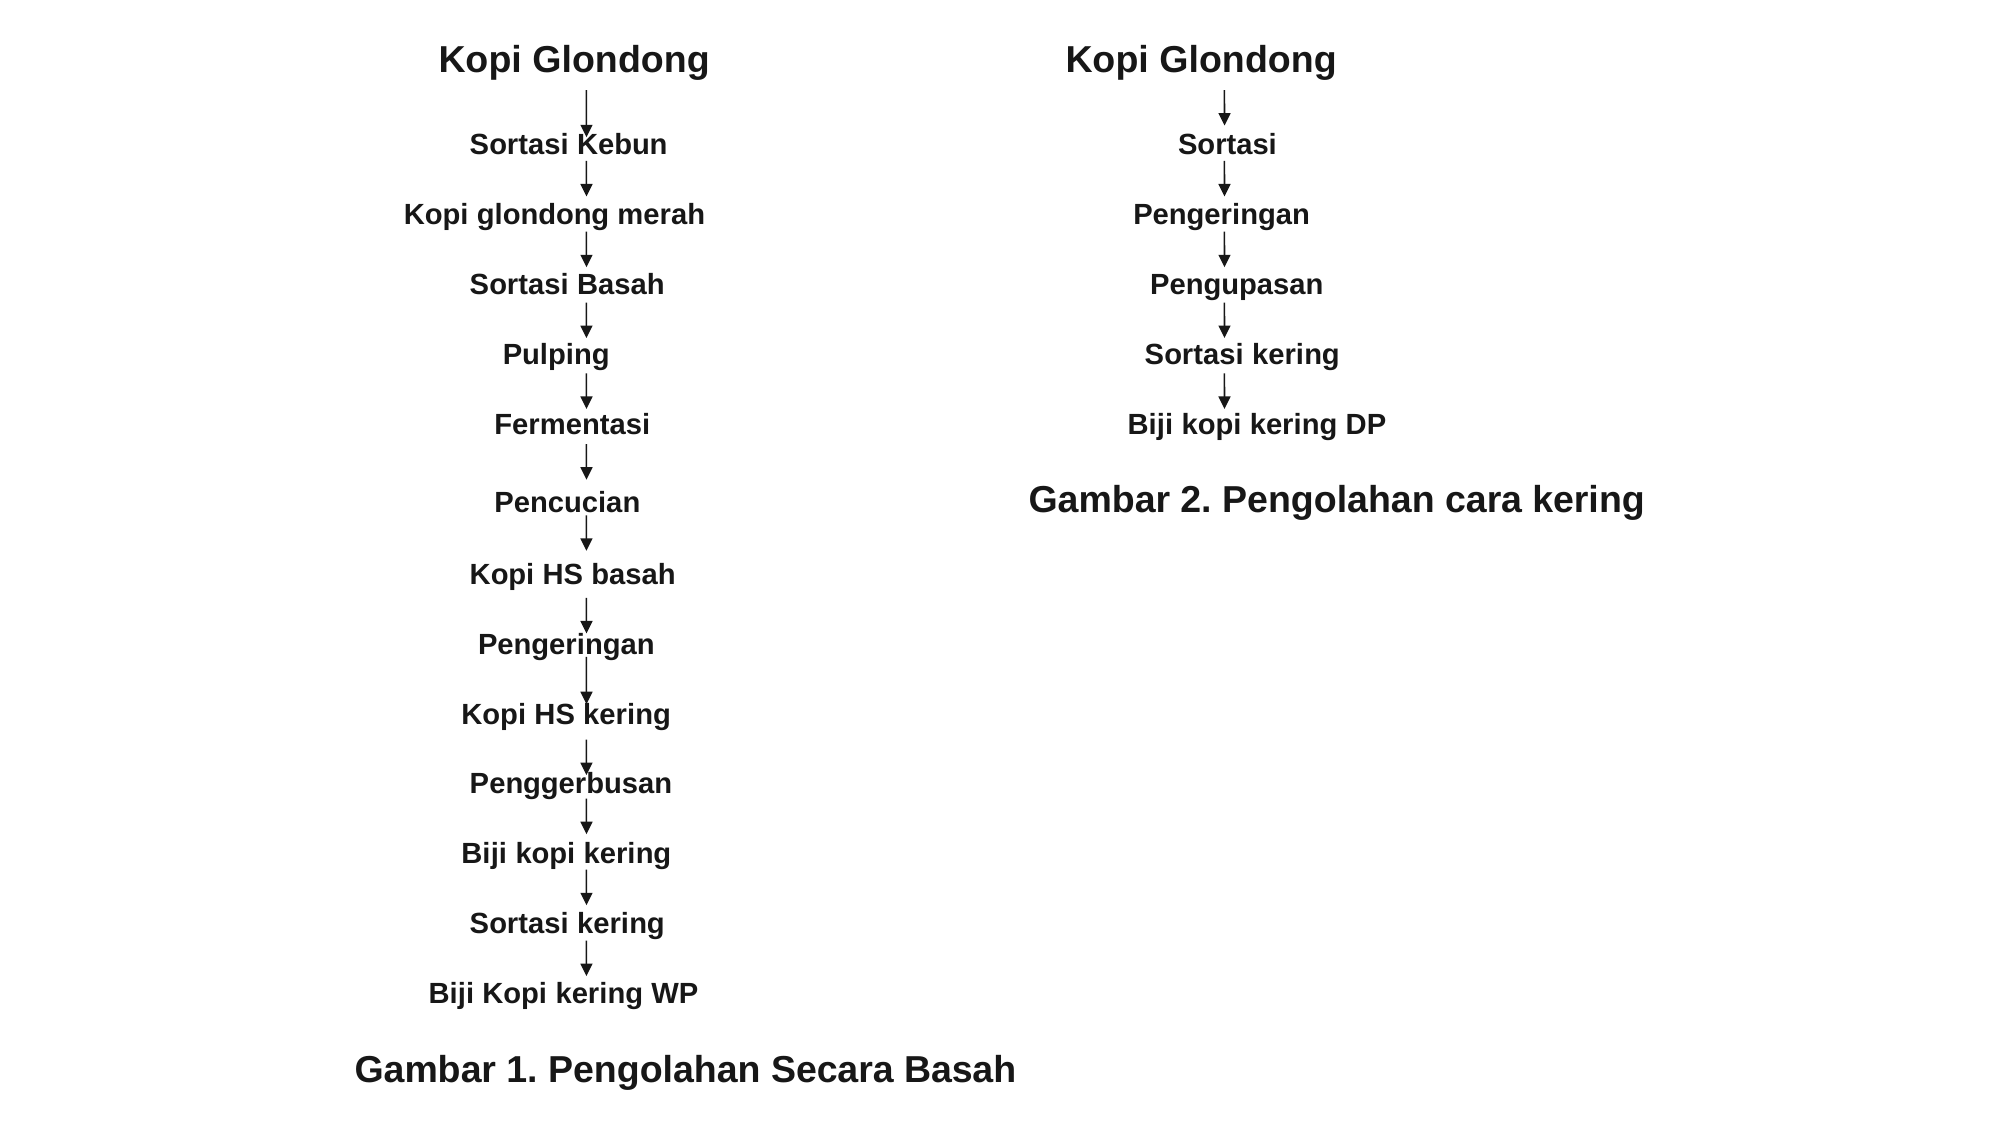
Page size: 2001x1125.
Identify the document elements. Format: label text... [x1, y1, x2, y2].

text_box [1218, 373, 1231, 409]
text_box [580, 798, 593, 835]
text_box [580, 373, 593, 409]
text_box [1218, 302, 1231, 338]
text_box [1218, 160, 1231, 197]
title Kopi Glondong Kopi Glondong Sortasi Kebun Sortasi Kopi glondong merah Pengeringan Sortasi Basah Pengupasan Pulping Sortasi kering Fermentasi Biji kopi kering DP Pencucian Gambar 2. Pengolahan cara kering Kopi HS basah Pengeringan Kopi HS kering Penggerbusan Biji kopi kering Sortasi kering Biji Kopi kering WP Gambar 1. Pengolahan Secara Basah [249, 0, 1750, 1125]
text_box [1218, 90, 1231, 126]
text_box [580, 444, 593, 480]
text_box [580, 302, 593, 338]
text_box [580, 597, 593, 634]
text_box [1218, 231, 1231, 268]
text_box [580, 869, 593, 906]
text_box [580, 160, 593, 197]
text_box [580, 656, 593, 705]
text_box [580, 231, 593, 268]
text_box [580, 90, 593, 138]
text_box [580, 739, 593, 775]
text_box [580, 940, 593, 977]
text_box [580, 515, 593, 551]
